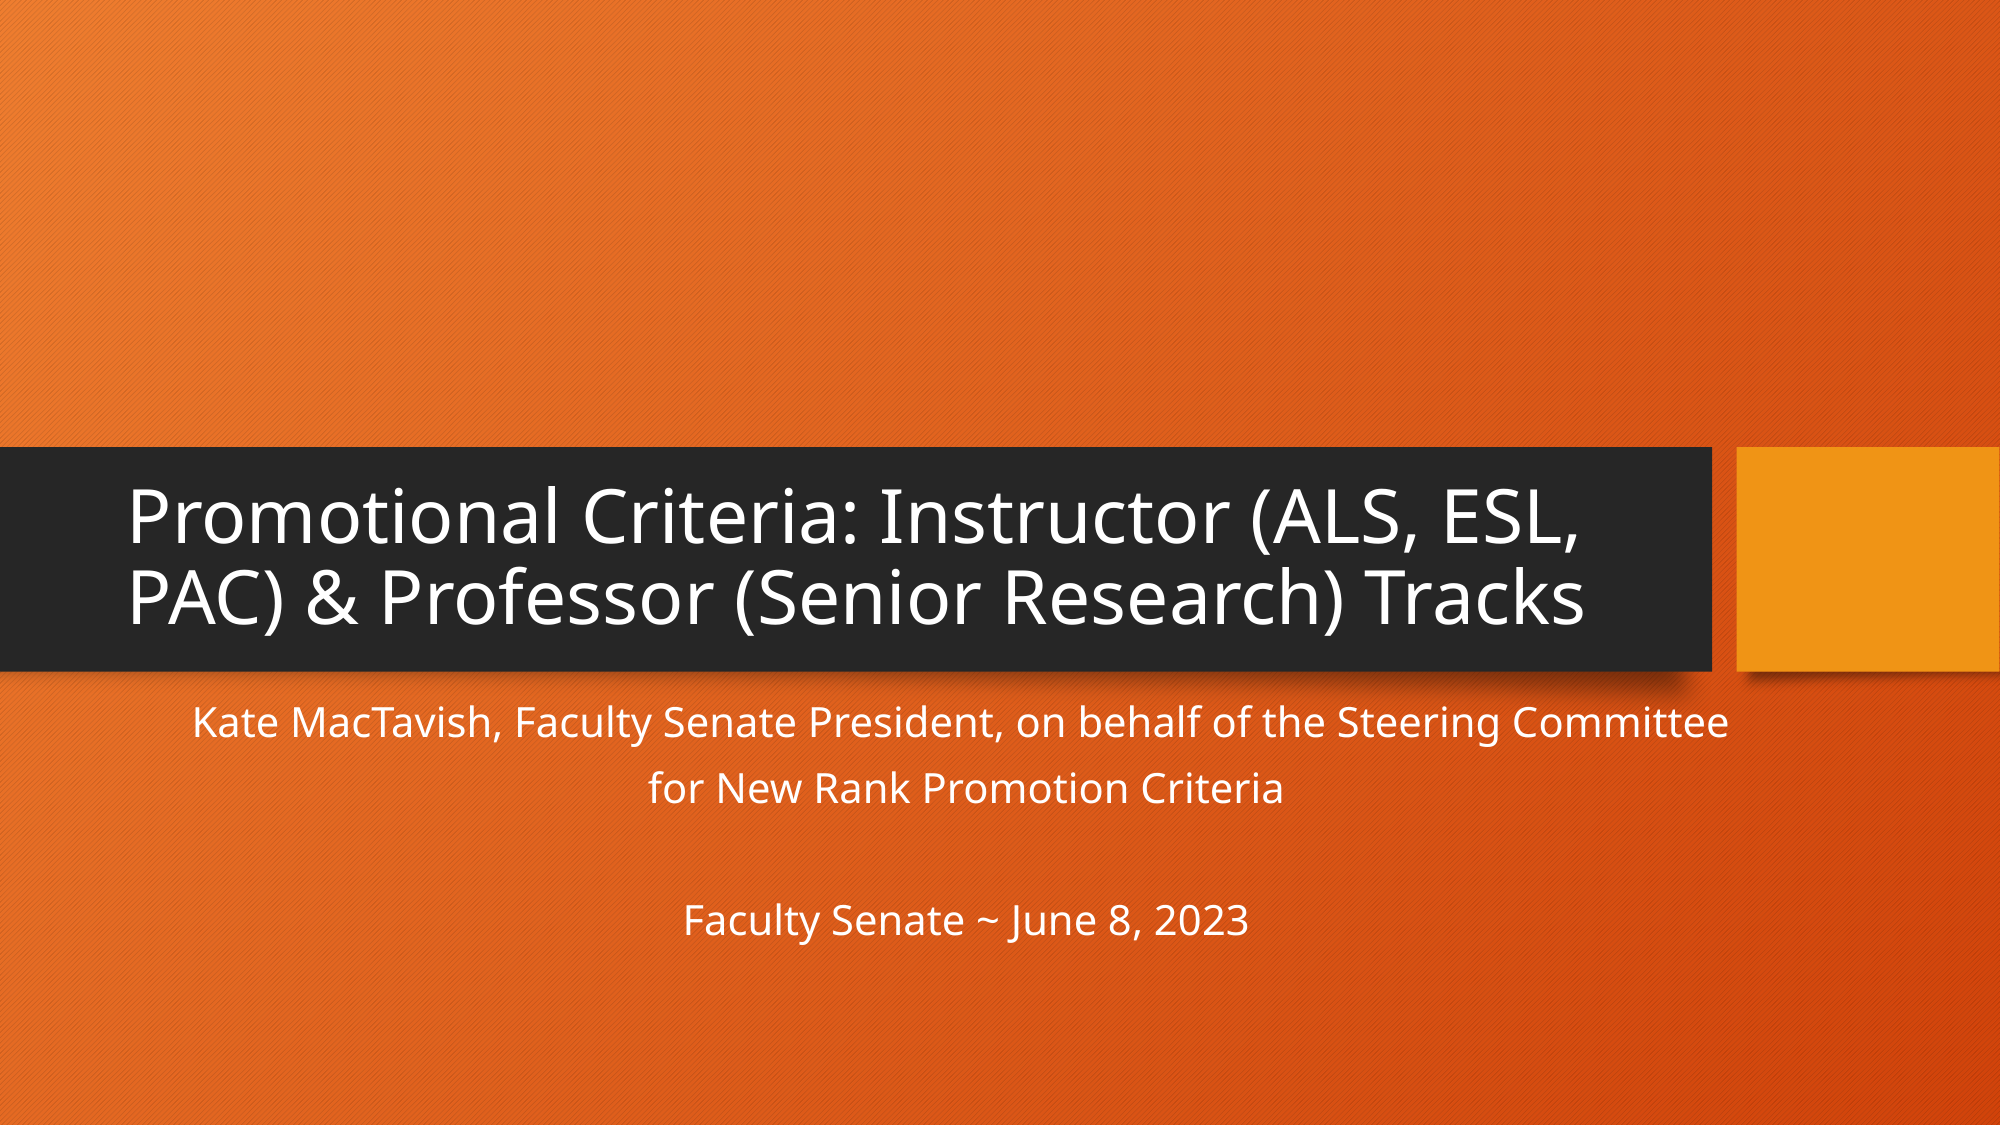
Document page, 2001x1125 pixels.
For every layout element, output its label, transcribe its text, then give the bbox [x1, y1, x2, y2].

title Promotional Criteria: Instructor (ALS, ESL, PAC) & Professor (Senior Research) Tracks [111, 470, 1689, 650]
picture [0, 672, 1713, 724]
picture [1736, 672, 2000, 695]
list Kate MacTavish, Faculty Senate President, on behalf of the Steering Committee for New Rank Promotion Criteria Faculty Senate ~ June 8, 2023 [111, 694, 1822, 974]
